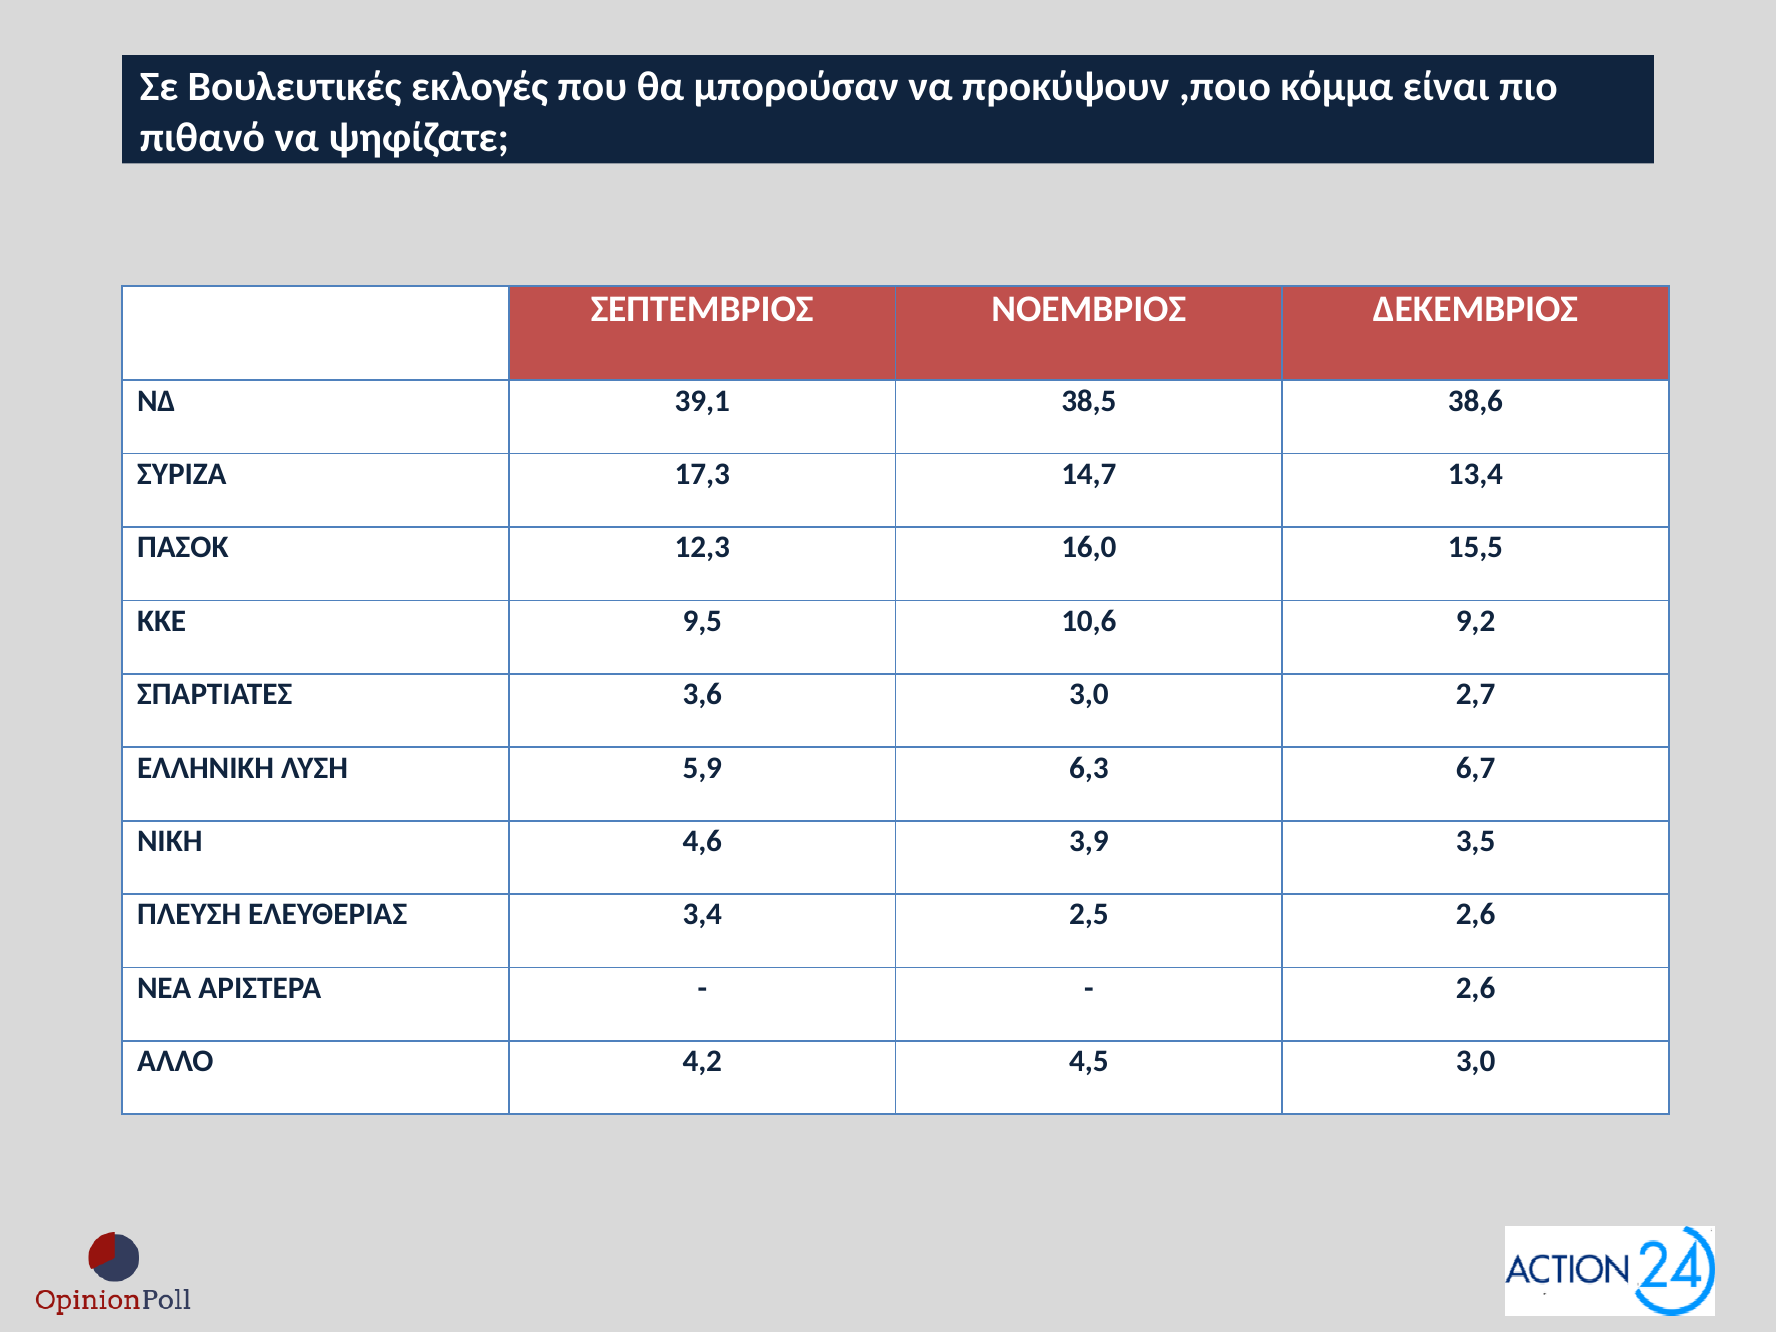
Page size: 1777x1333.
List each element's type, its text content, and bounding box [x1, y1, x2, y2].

table_cell ΆΛΛΟ [123, 1042, 508, 1113]
table_cell 9,2 [1283, 601, 1668, 673]
table_cell ΣΠΑΡΤΙΑΤΕΣ [123, 675, 508, 746]
picture [1505, 1226, 1715, 1316]
title Σε Βουλευτικές εκλογές που θα μπορούσαν να προκύψουν ,ποιο κόμμα είναι πιο πιθανό να ψηφίζατε; [122, 55, 1654, 164]
table_cell 3,9 [896, 822, 1281, 893]
table_cell ΕΛΛΗΝΙΚΗ ΛΥΣΗ [123, 748, 508, 820]
table_header ΣΕΠΤΕΜΒΡΙΟΣ [510, 287, 895, 379]
table_cell ΝΔ [123, 381, 508, 453]
table_cell 6,3 [896, 748, 1281, 820]
table_cell ΝΙΚΗ [123, 822, 508, 893]
table_cell 38,5 [896, 381, 1281, 453]
table_cell 4,6 [510, 822, 895, 893]
table_cell - [510, 968, 895, 1040]
table_cell 2,5 [896, 895, 1281, 967]
table_cell 4,2 [510, 1042, 895, 1113]
table_cell 13,4 [1283, 454, 1668, 526]
table_cell 3,4 [510, 895, 895, 967]
table_cell ΠΑΣΟΚ [123, 528, 508, 600]
table_cell 3,6 [510, 675, 895, 746]
table_cell 38,6 [1283, 381, 1668, 453]
table_header ΔΕΚΕΜΒΡΙΟΣ [1283, 287, 1668, 379]
table_cell 16,0 [896, 528, 1281, 600]
table_cell 6,7 [1283, 748, 1668, 820]
table_cell 3,0 [896, 675, 1281, 746]
table_cell 2,6 [1283, 895, 1668, 967]
table_cell 3,5 [1283, 822, 1668, 893]
table_cell ΣΥΡΙΖΑ [123, 454, 508, 526]
table_cell ΝΕΑ ΑΡΙΣΤΕΡΑ [123, 968, 508, 1040]
table_cell 2,7 [1283, 675, 1668, 746]
table_cell 10,6 [896, 601, 1281, 673]
table_cell ΠΛΕΥΣΗ ΕΛΕΥΘΕΡΙΑΣ [123, 895, 508, 967]
table_cell 9,5 [510, 601, 895, 673]
table_cell 3,0 [1283, 1042, 1668, 1113]
table_cell 17,3 [510, 454, 895, 526]
table_header [123, 287, 508, 379]
table_cell ΚΚΕ [123, 601, 508, 673]
table_cell 15,5 [1283, 528, 1668, 600]
table_cell - [896, 968, 1281, 1040]
table_cell 39,1 [510, 381, 895, 453]
picture [28, 1226, 198, 1316]
table_cell 14,7 [896, 454, 1281, 526]
table_cell 2,6 [1283, 968, 1668, 1040]
table_cell 5,9 [510, 748, 895, 820]
table_header ΝΟΕΜΒΡΙΟΣ [896, 287, 1281, 379]
table_cell 12,3 [510, 528, 895, 600]
table_cell 4,5 [896, 1042, 1281, 1113]
